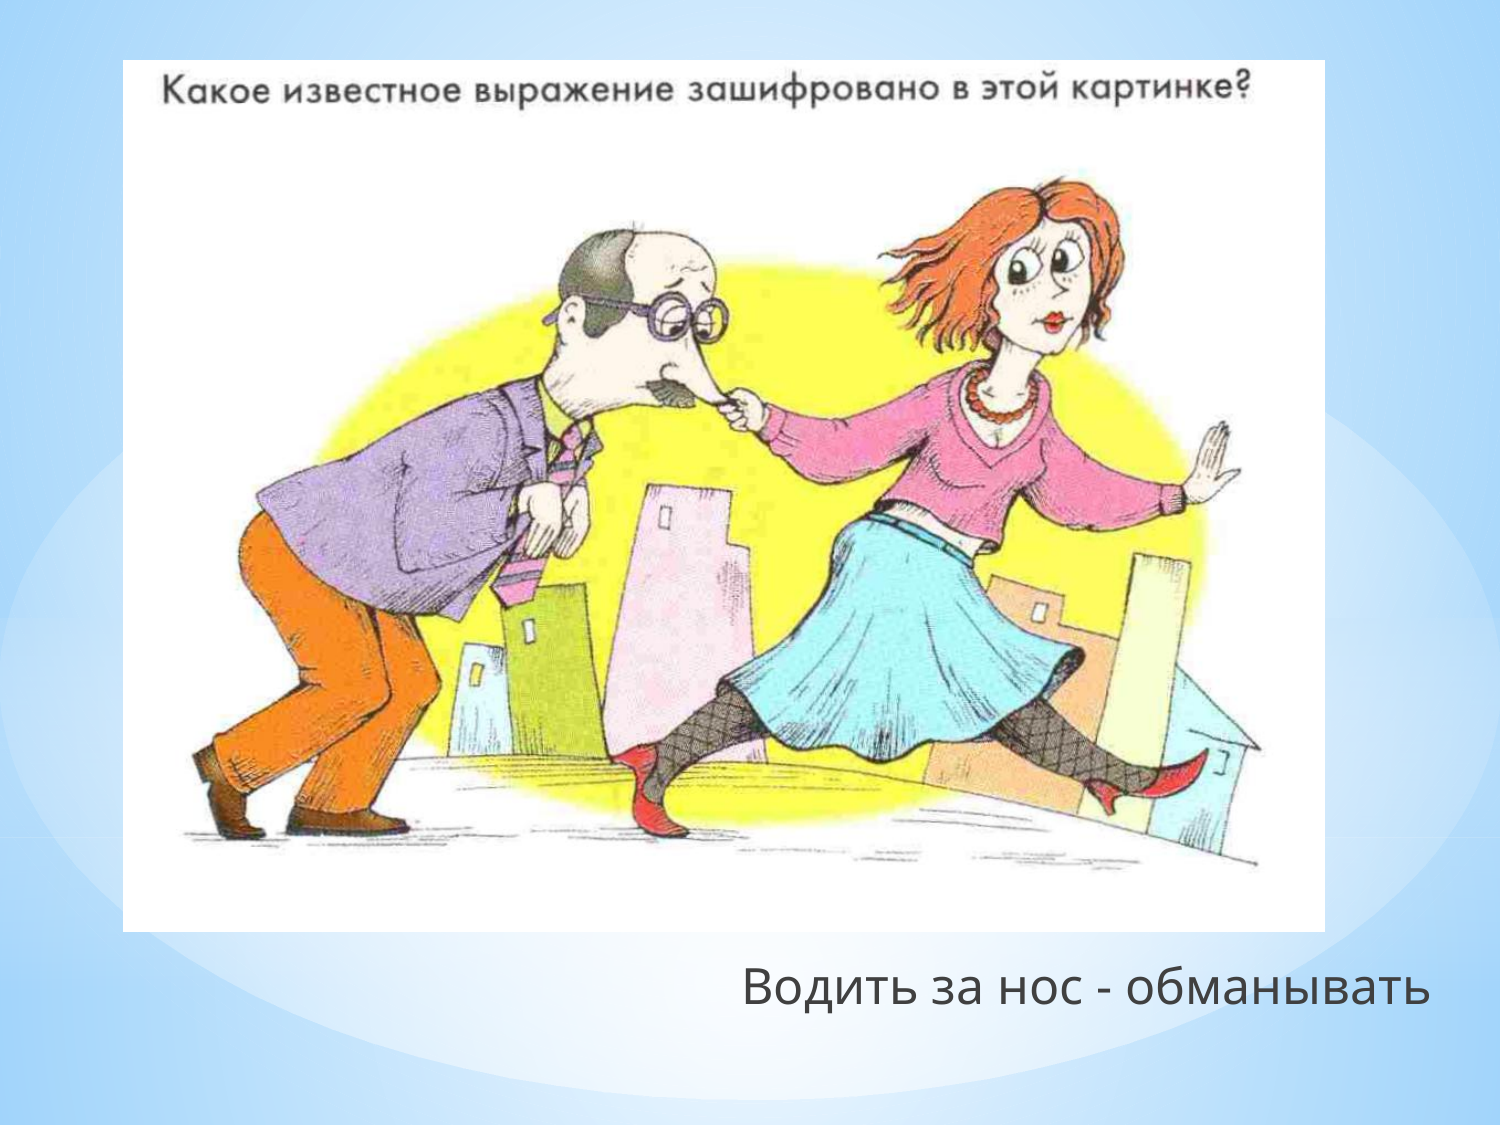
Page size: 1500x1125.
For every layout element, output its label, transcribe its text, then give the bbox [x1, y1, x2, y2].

picture [123, 60, 1325, 932]
list Водить за нос - обманывать [41, 30, 1447, 1094]
